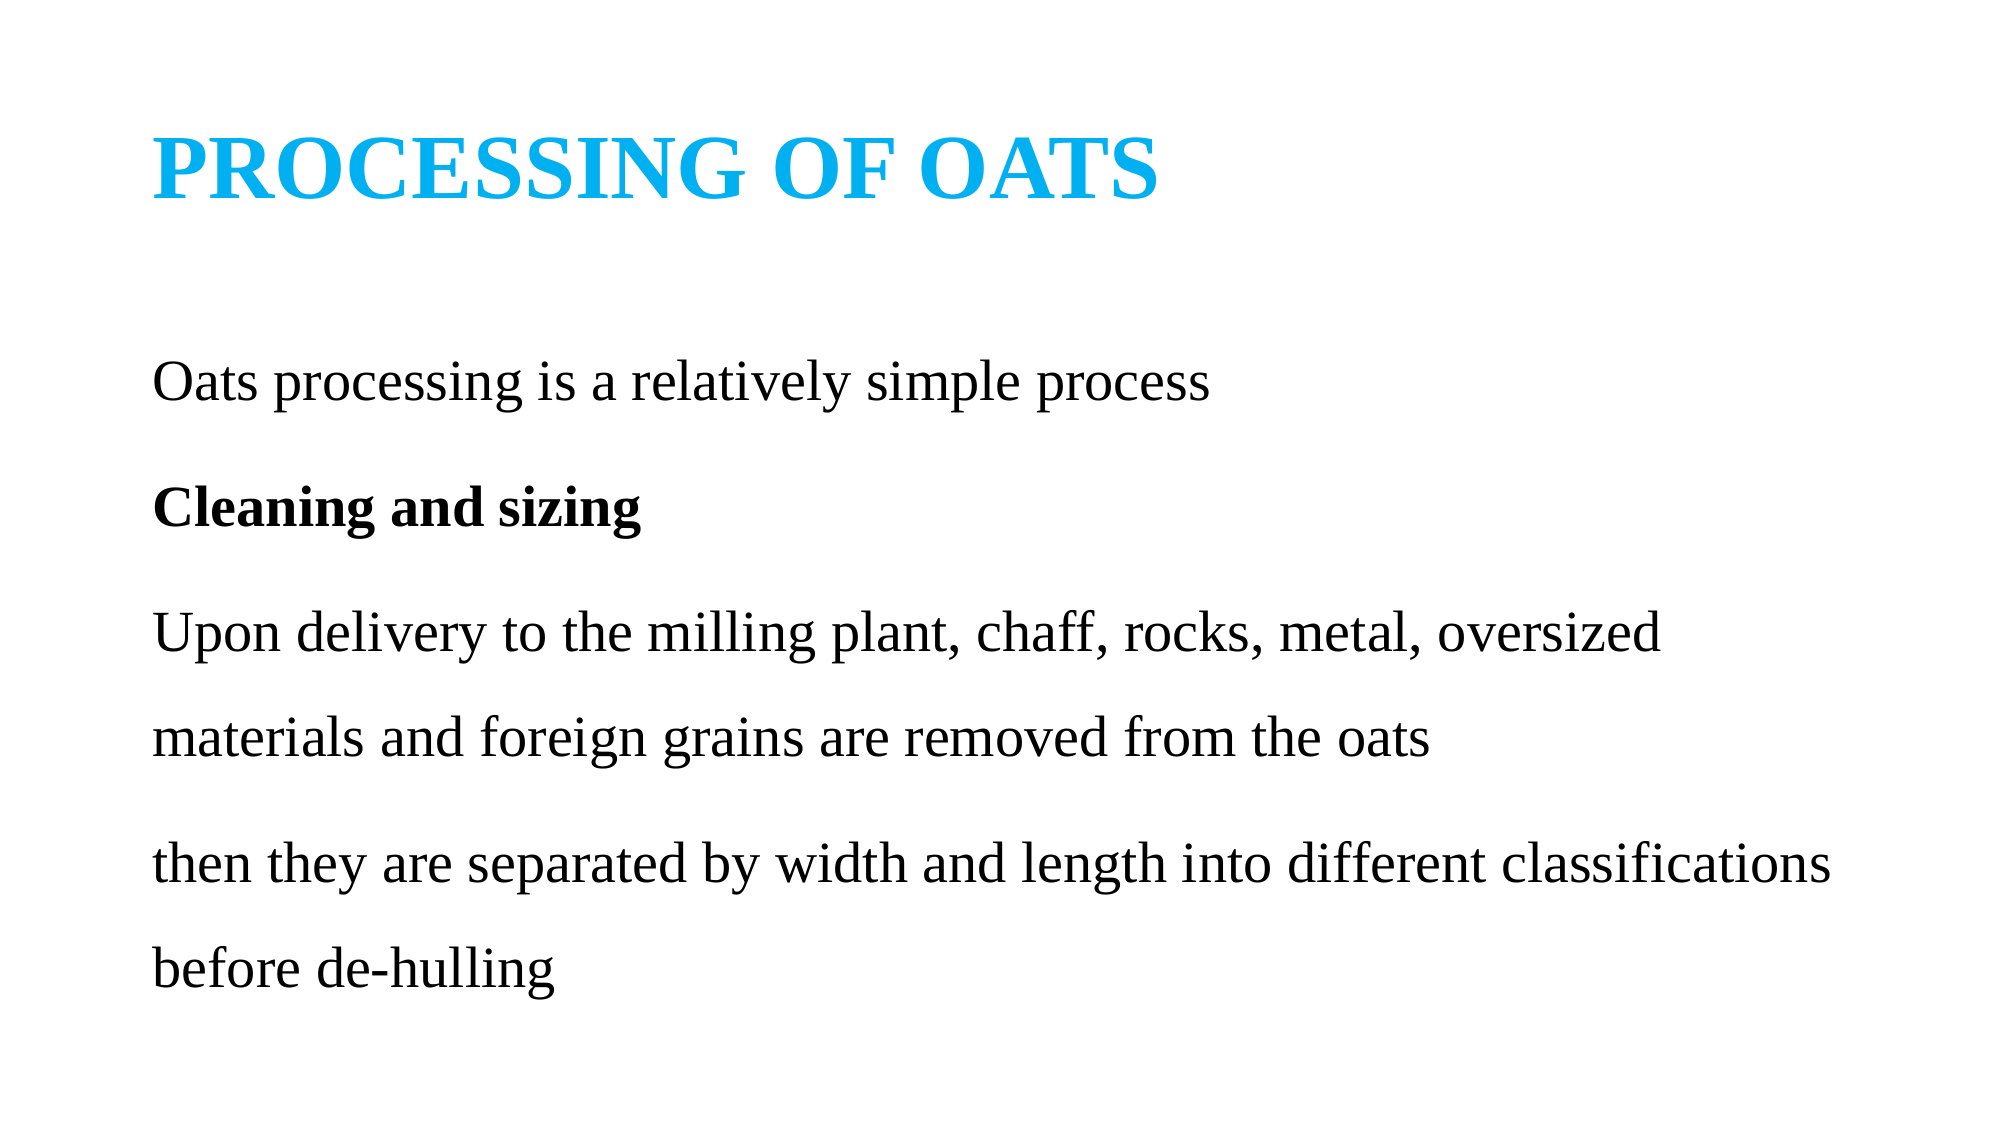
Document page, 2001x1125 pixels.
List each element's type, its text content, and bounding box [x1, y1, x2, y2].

list Oats processing is a relatively simple process Cleaning and sizing Upon delivery to the milling plant, chaff, rocks, metal, oversized materials and foreign grains are removed from the oats then they are separated by width and length into different classifications before de-hulling [137, 299, 1863, 1014]
title PROCESSING OF OATS [137, 59, 1863, 278]
